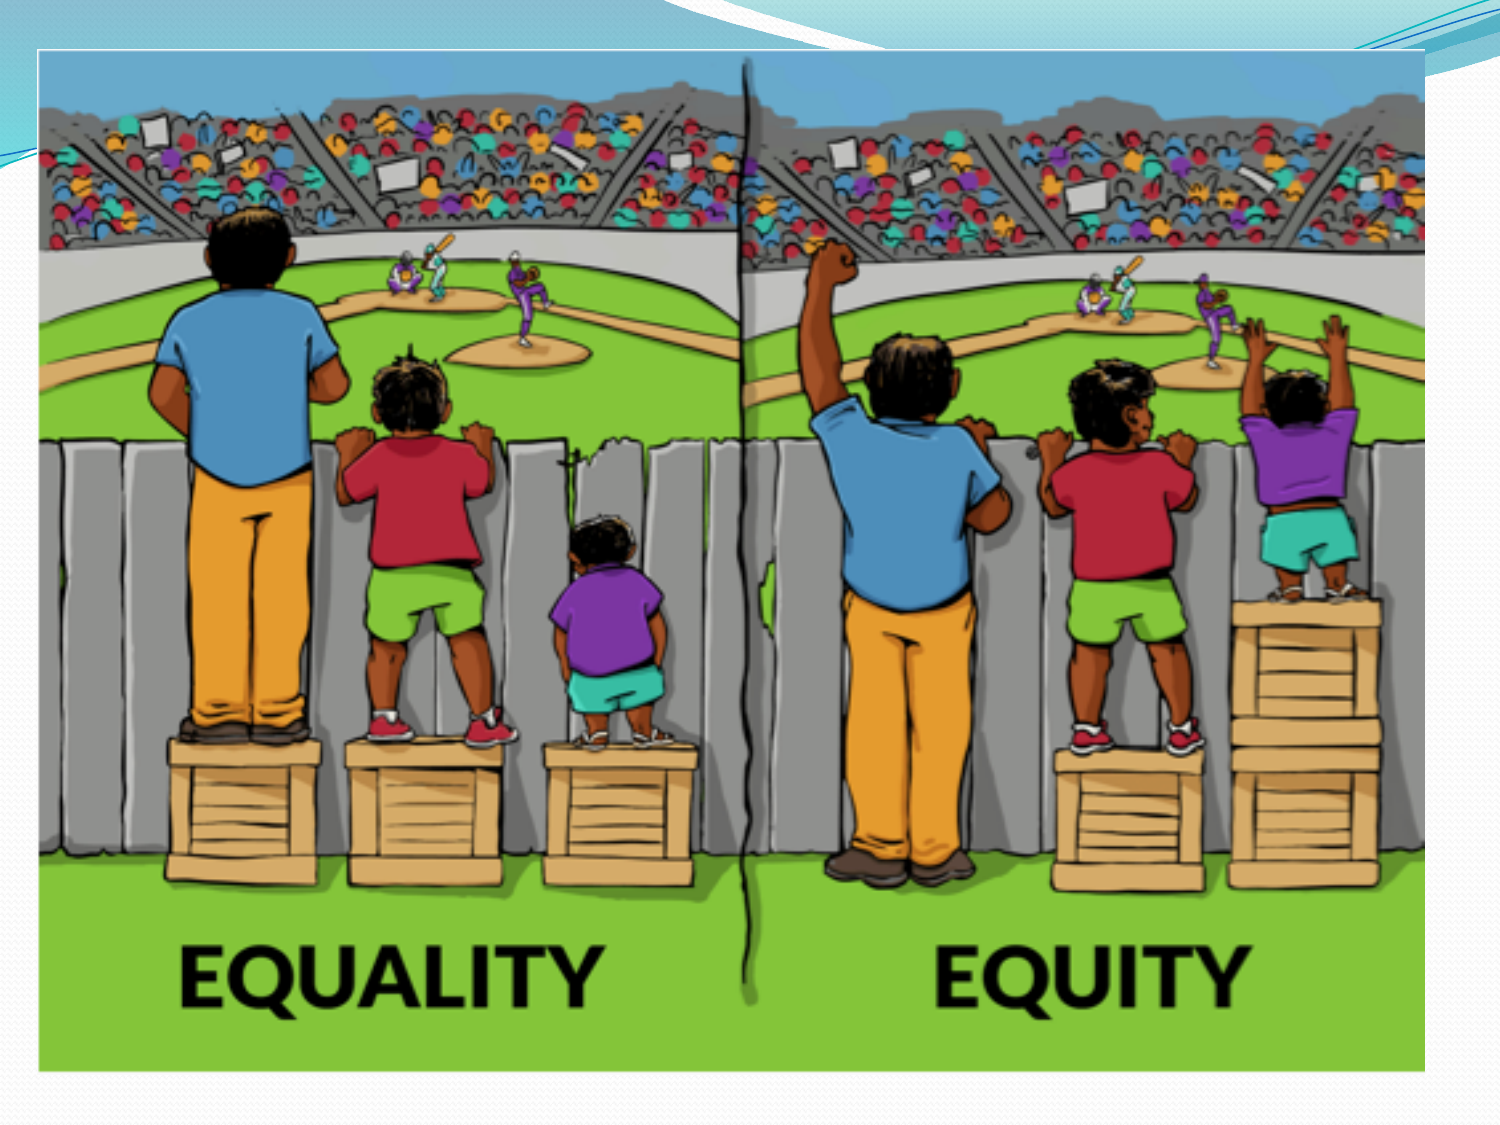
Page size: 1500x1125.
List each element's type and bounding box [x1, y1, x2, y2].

list [37, 49, 1426, 1076]
